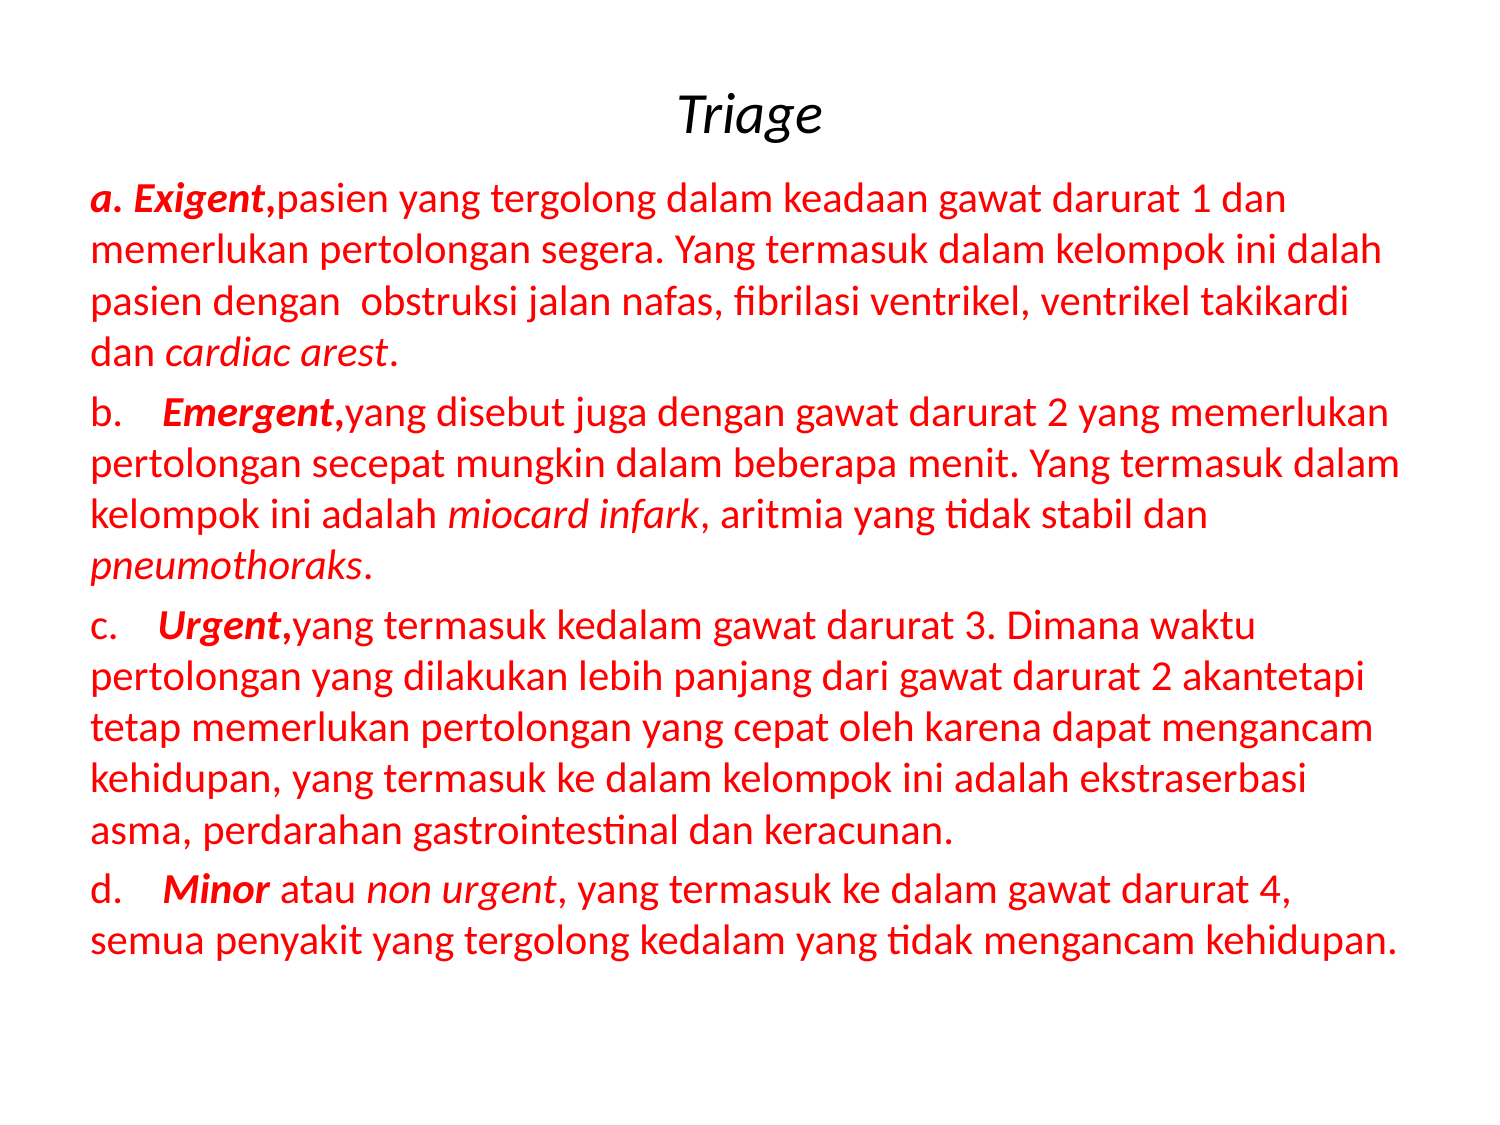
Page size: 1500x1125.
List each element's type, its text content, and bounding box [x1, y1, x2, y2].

title Triage [75, 45, 1425, 162]
list a. Exigent,pasien yang tergolong dalam keadaan gawat darurat 1 dan memerlukan pertolongan segera. Yang termasuk dalam kelompok ini dalah pasien dengan obstruksi jalan nafas, fibrilasi ventrikel, ventrikel takikardi dan cardiac arest. b. Emergent,yang disebut juga dengan gawat darurat 2 yang memerlukan pertolongan secepat mungkin dalam beberapa menit. Yang termasuk dalam kelompok ini adalah miocard infark, aritmia yang tidak stabil dan pneumothoraks. c. Urgent,yang termasuk kedalam gawat darurat 3. Dimana waktu pertolongan yang dilakukan lebih panjang dari gawat darurat 2 akantetapi tetap memerlukan pertolongan yang cepat oleh karena dapat mengancam kehidupan, yang termasuk ke dalam kelompok ini adalah ekstraserbasi asma, perdarahan gastrointestinal dan keracunan. d. Minor atau non urgent, yang termasuk ke dalam gawat darurat 4, semua penyakit yang tergolong kedalam yang tidak mengancam kehidupan. [75, 162, 1425, 1005]
